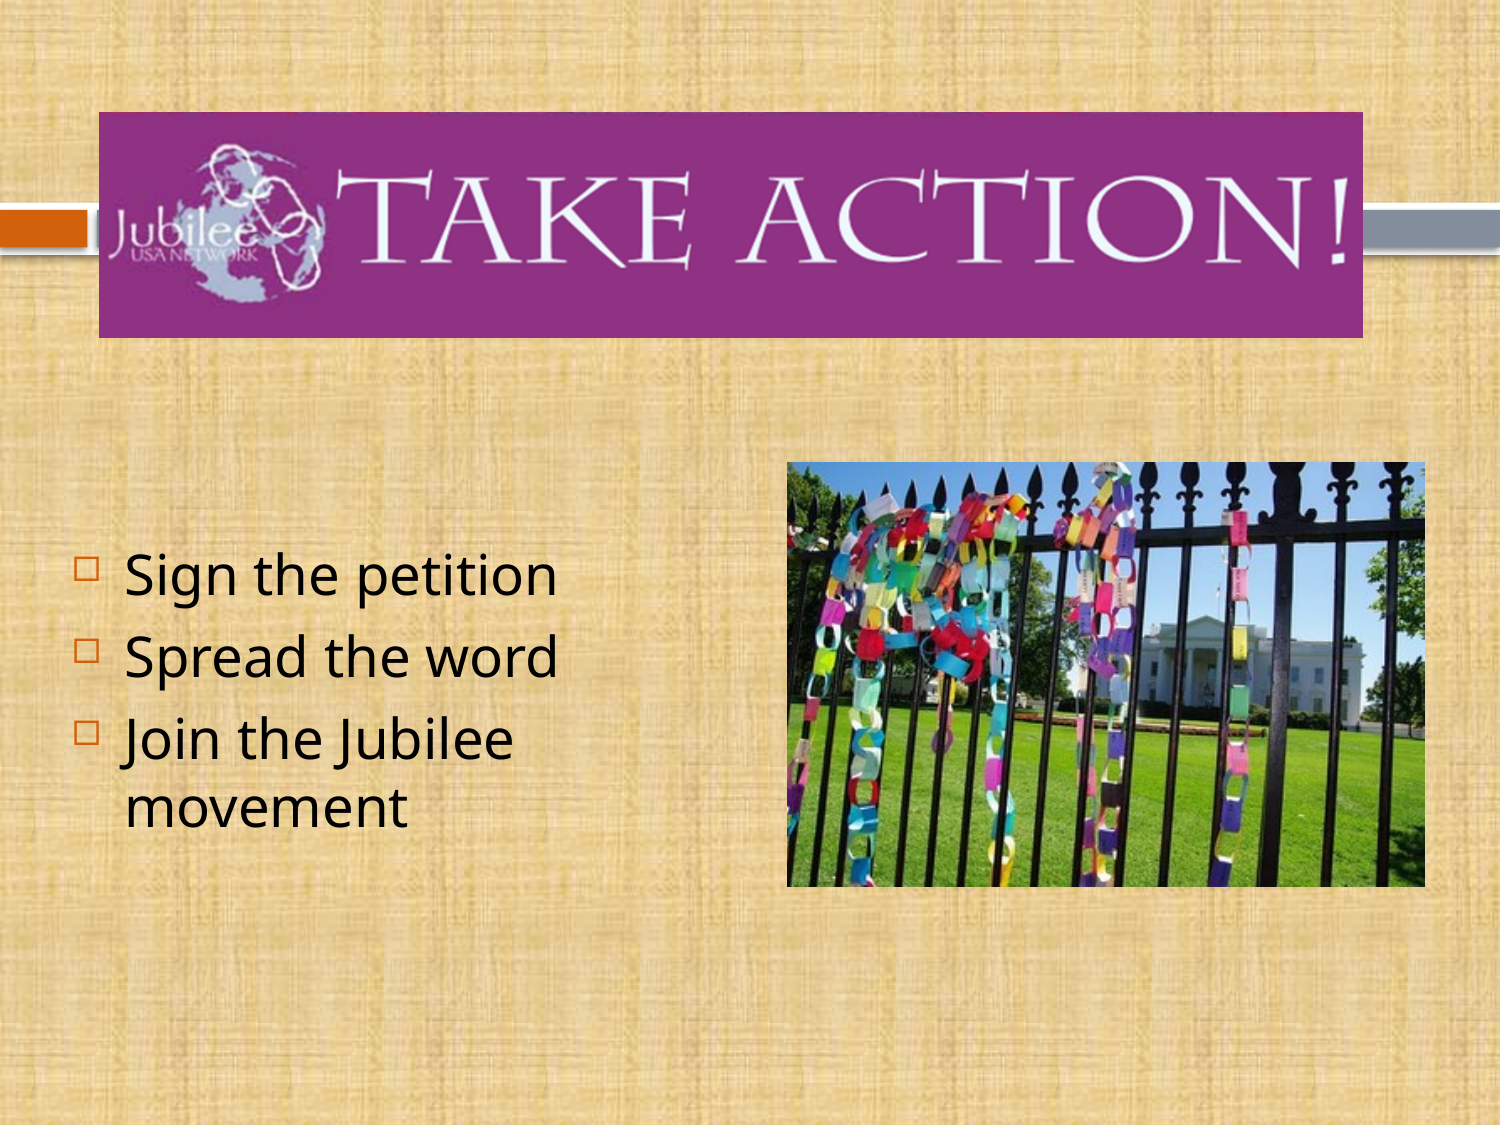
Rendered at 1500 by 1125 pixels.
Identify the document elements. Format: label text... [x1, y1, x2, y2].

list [787, 462, 1426, 888]
picture [0, 0, 1500, 1125]
list Sign the petition Spread the word Join the Jubilee movement [56, 462, 735, 901]
